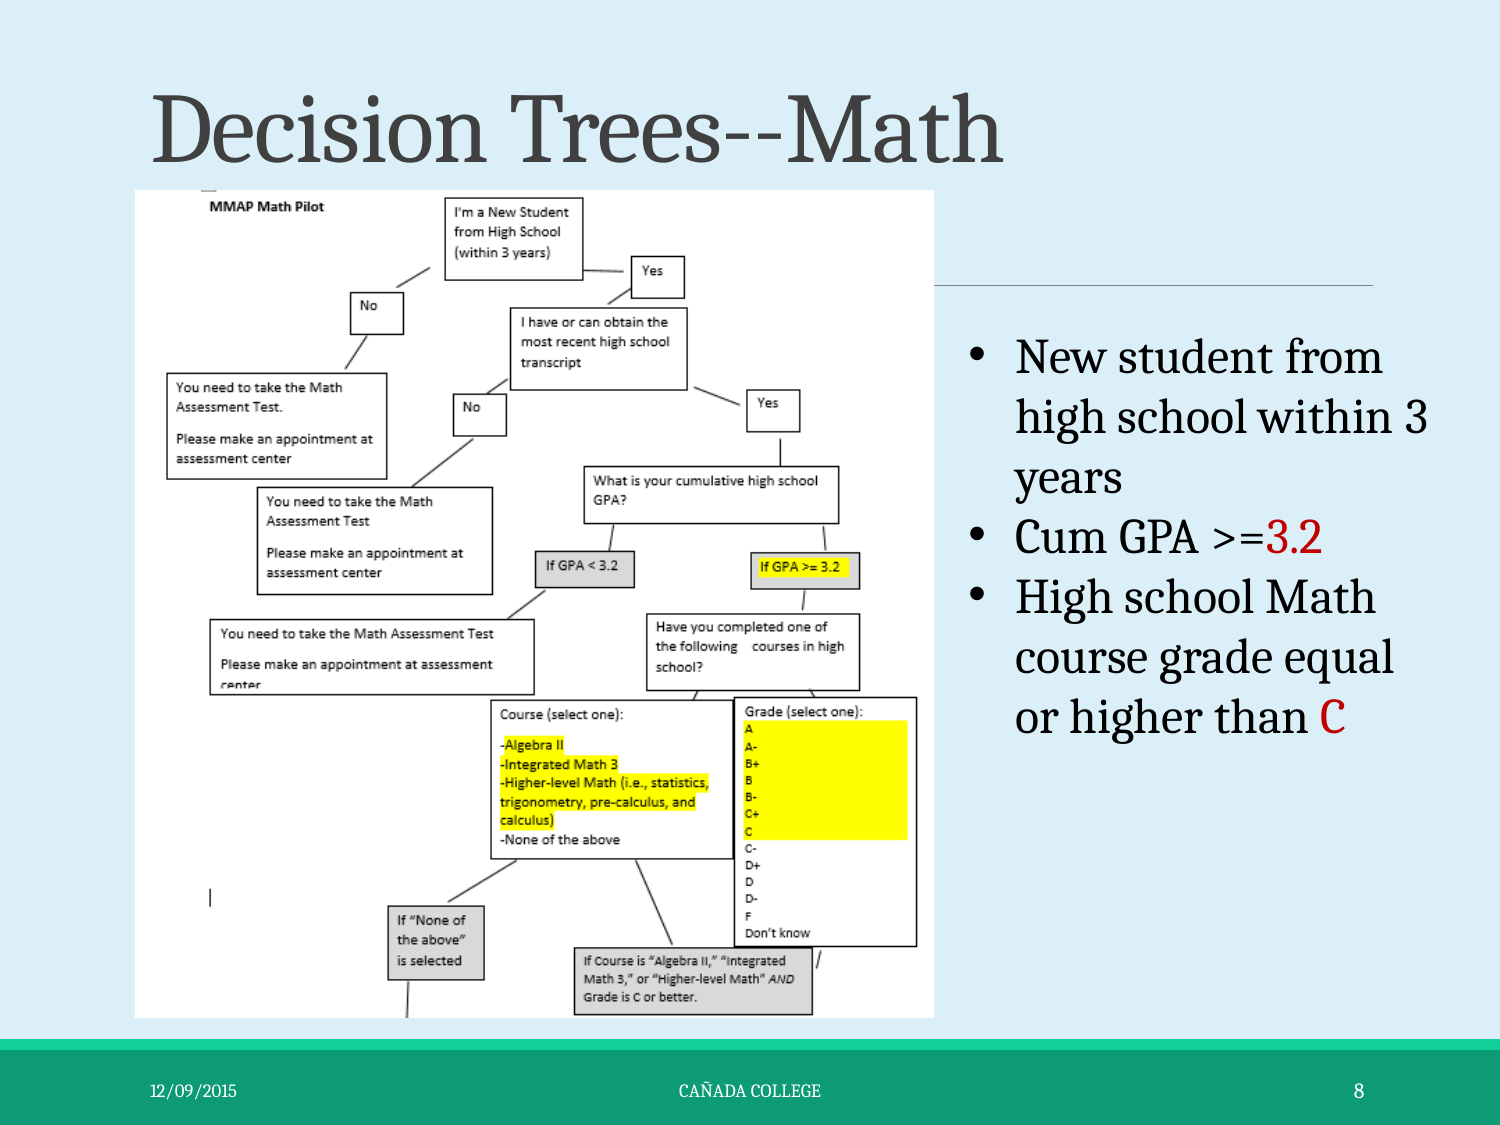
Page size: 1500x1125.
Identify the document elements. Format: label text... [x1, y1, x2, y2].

title Decision Trees--Math [135, 22, 1373, 190]
picture [134, 190, 935, 1018]
slide_number 8 [1218, 1059, 1380, 1120]
footer Cañada College [453, 1059, 1047, 1120]
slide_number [135, 1059, 440, 1120]
text_box New student from high school within 3 years Cum GPA >=3.2 High school Math course grade equal or higher than C [953, 316, 1450, 751]
